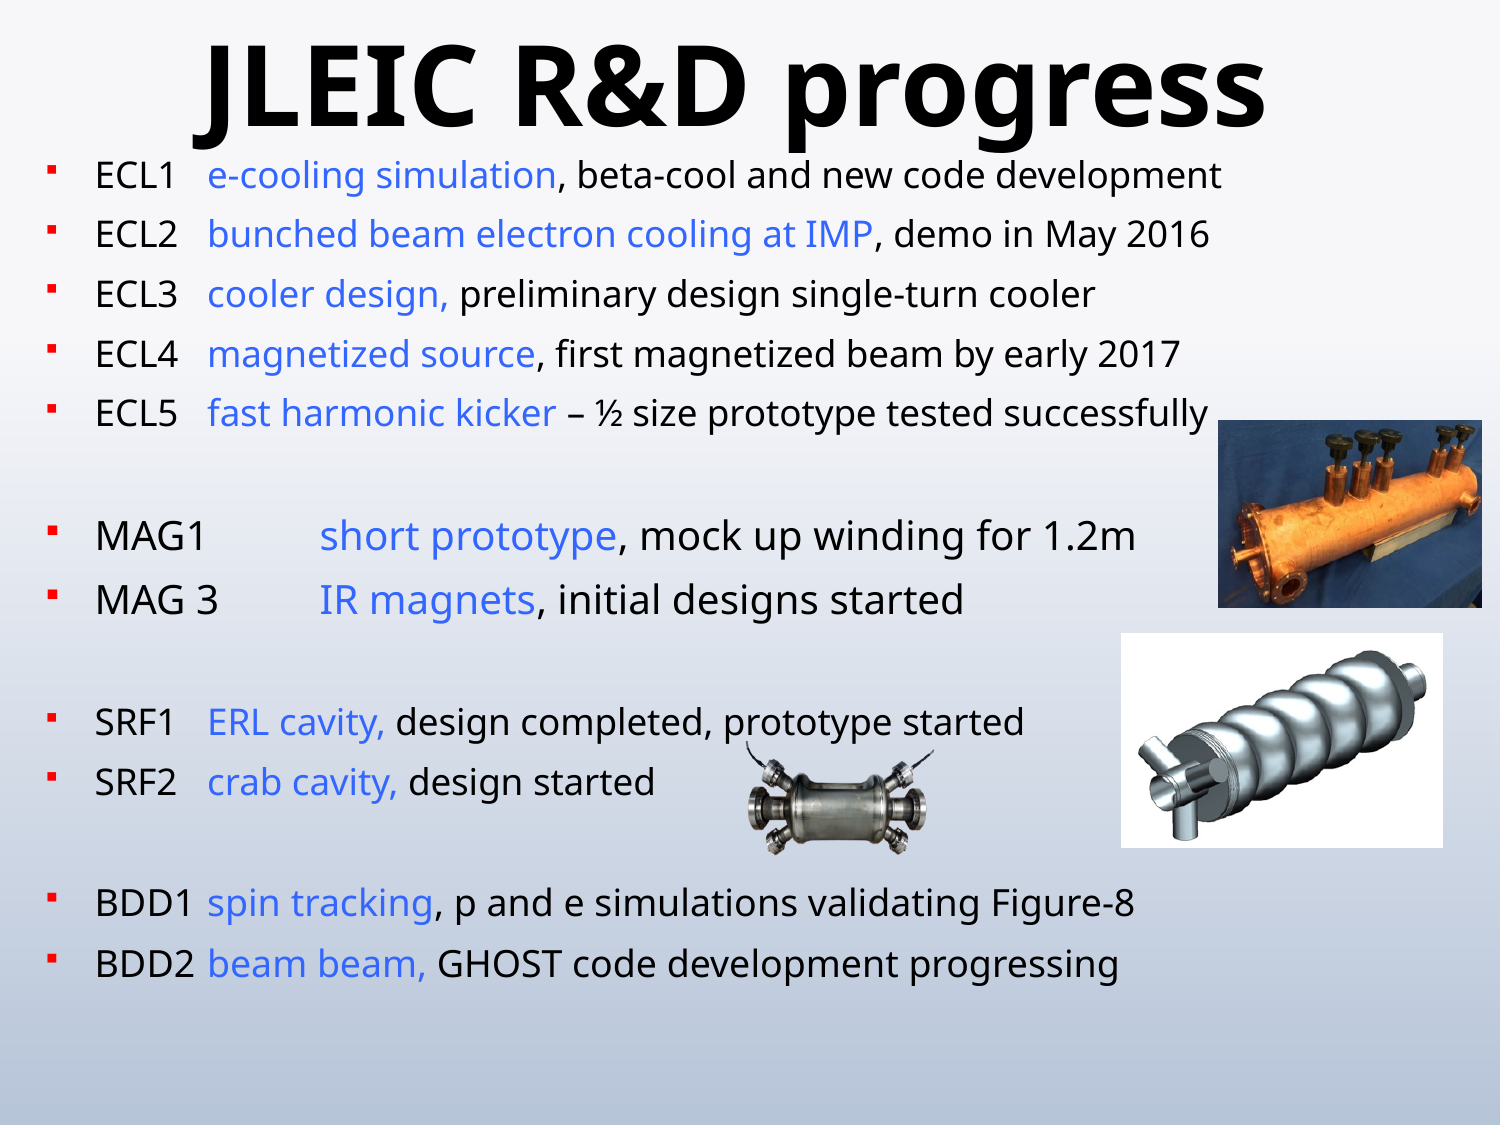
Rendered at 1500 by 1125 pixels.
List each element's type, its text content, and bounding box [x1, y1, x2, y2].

picture [1216, 418, 1483, 610]
picture [1119, 631, 1445, 850]
title JLEIC R&D progress [150, 37, 1350, 143]
list ECL1 e-cooling simulation, beta-cool and new code development ECL2 bunched beam electron cooling at IMP, demo in May 2016 ECL3 cooler design, preliminary design single-turn cooler ECL4 magnetized source, first magnetized beam by early 2017 ECL5 fast harmonic kicker – ½ size prototype tested successfully MAG1 short prototype, mock up winding for 1.2m MAG 3 IR magnets, initial designs started SRF1 ERL cavity, design completed, prototype started SRF2 crab cavity, design started BDD1 spin tracking, p and e simulations validating Figure-8 BDD2 beam beam, GHOST code development progressing [30, 143, 1485, 1005]
picture [740, 739, 936, 869]
